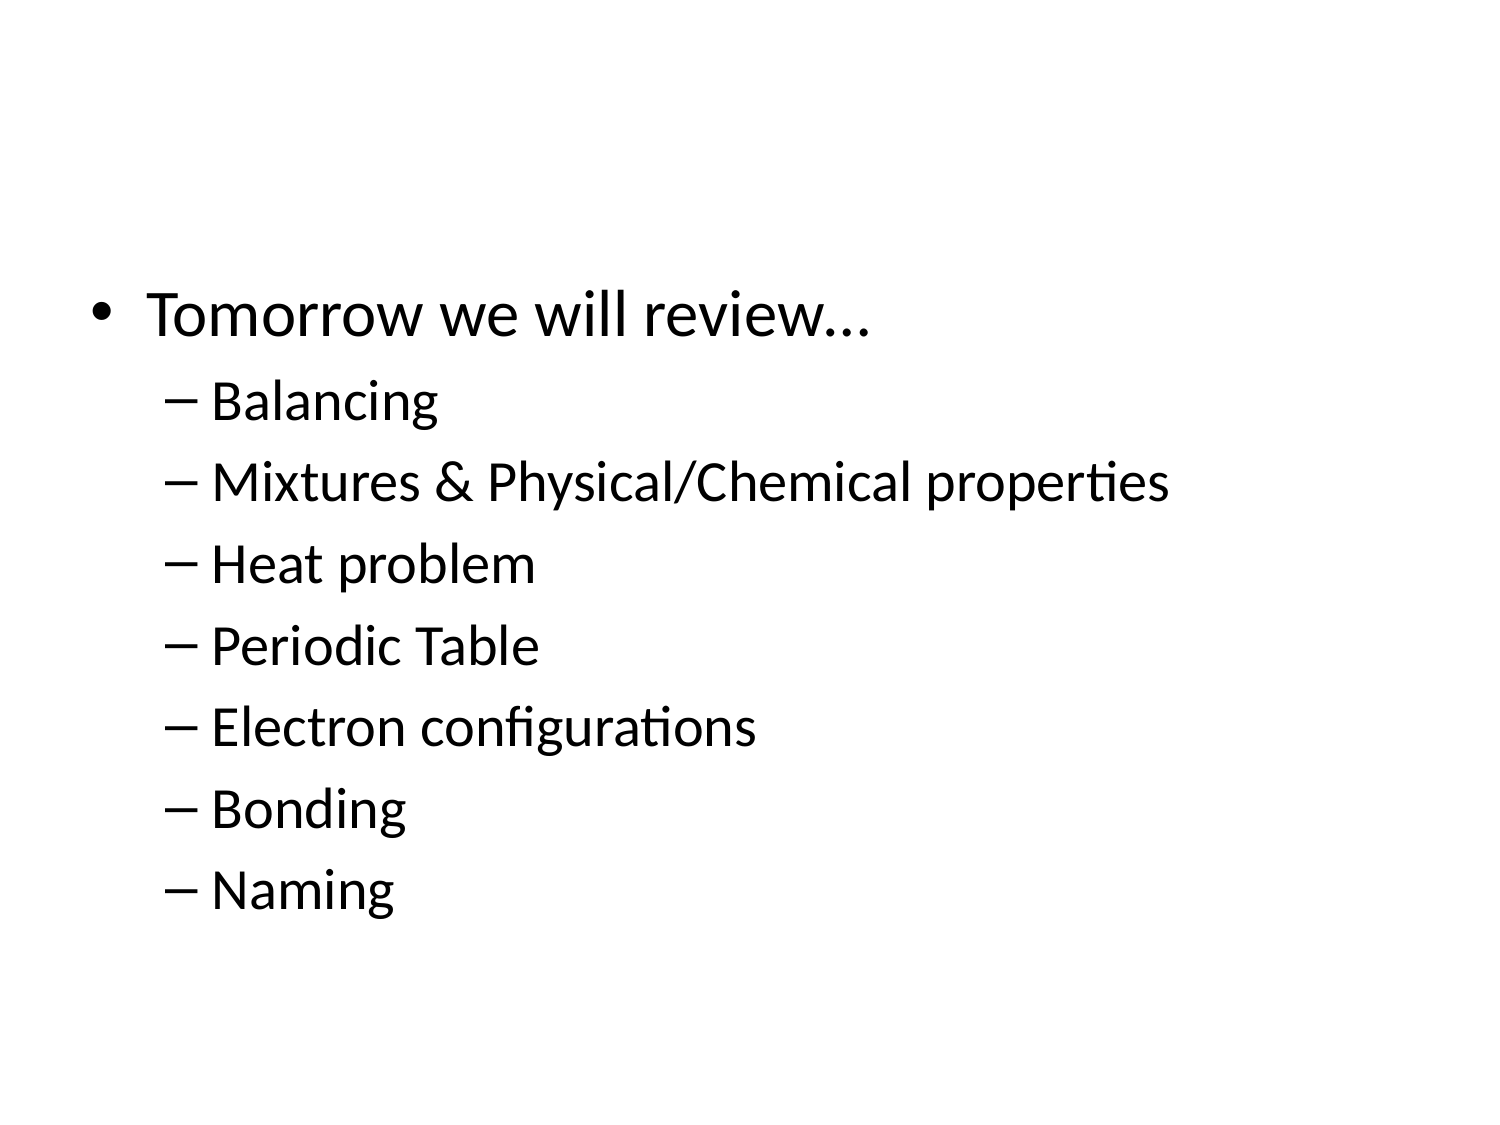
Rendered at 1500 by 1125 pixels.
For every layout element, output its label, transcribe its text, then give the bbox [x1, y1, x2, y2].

list Tomorrow we will review… Balancing Mixtures & Physical/Chemical properties Heat problem Periodic Table Electron configurations Bonding Naming [75, 262, 1425, 1005]
